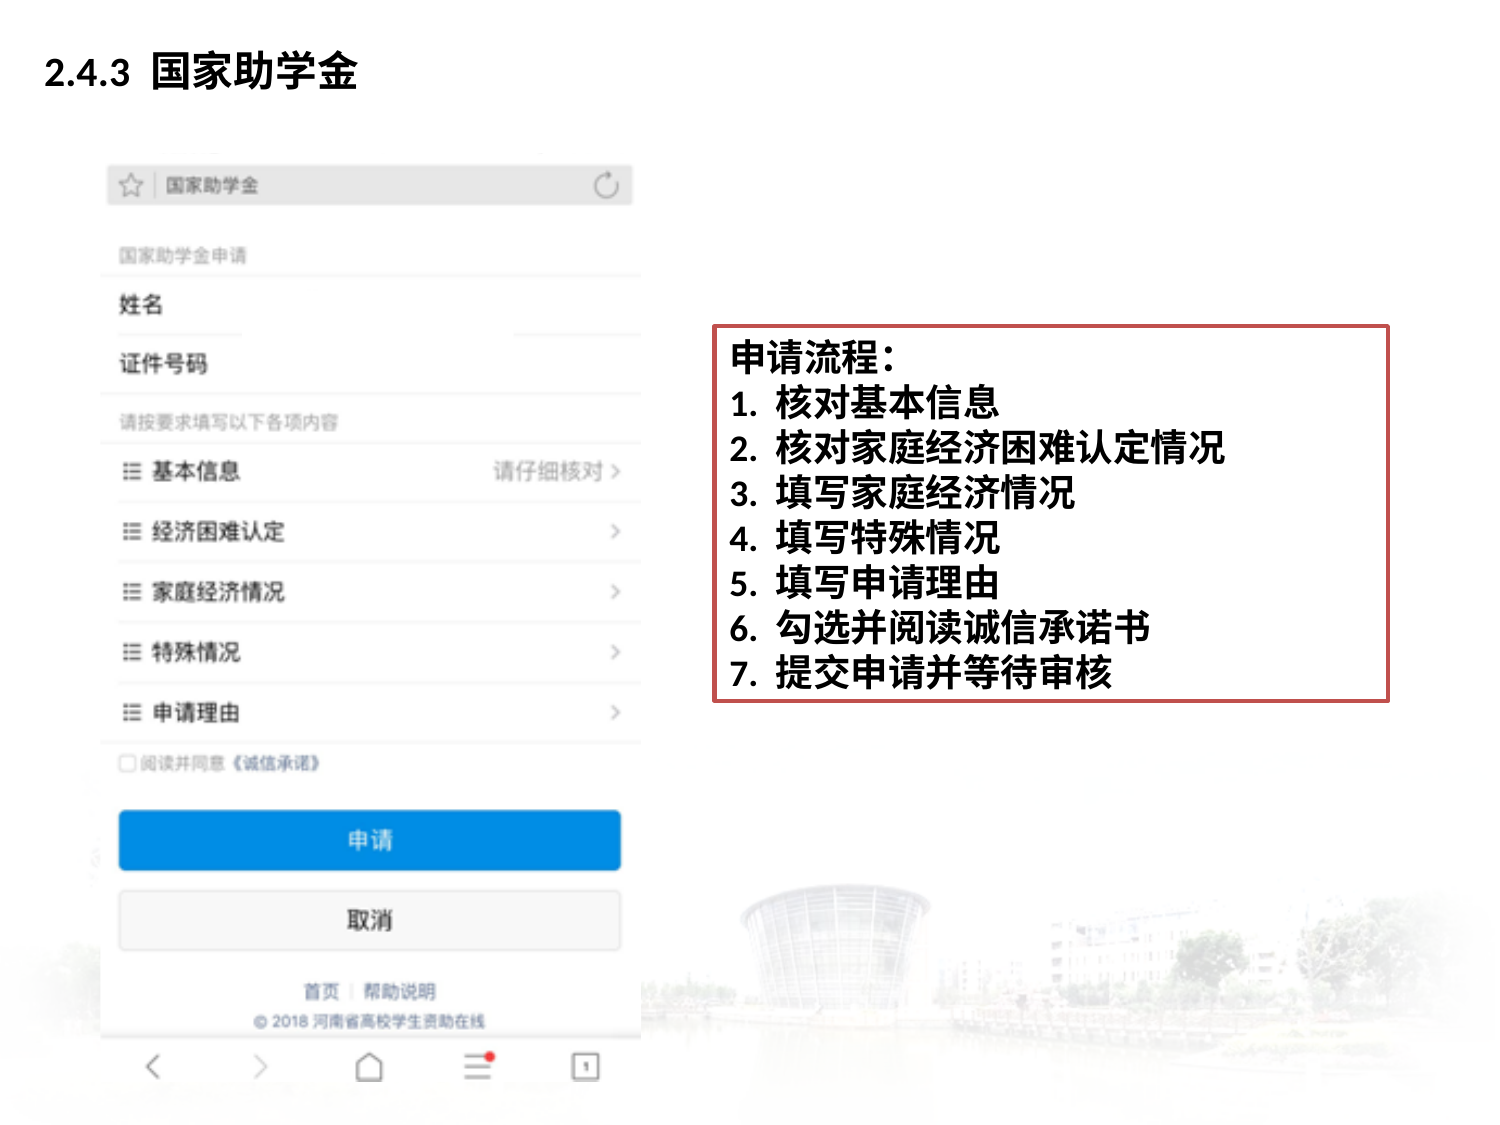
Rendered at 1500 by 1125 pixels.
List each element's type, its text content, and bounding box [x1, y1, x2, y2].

text_box 2.4.3 国家助学金 [29, 36, 514, 102]
picture [100, 153, 642, 1082]
text_box 申请流程： 1. 核对基本信息 2. 核对家庭经济困难认定情况 3. 填写家庭经济情况 4. 填写特殊情况 5. 填写申请理由 6. 勾选并阅读诚信承诺书 7. 提交申请并等待审核 [712, 324, 1390, 703]
